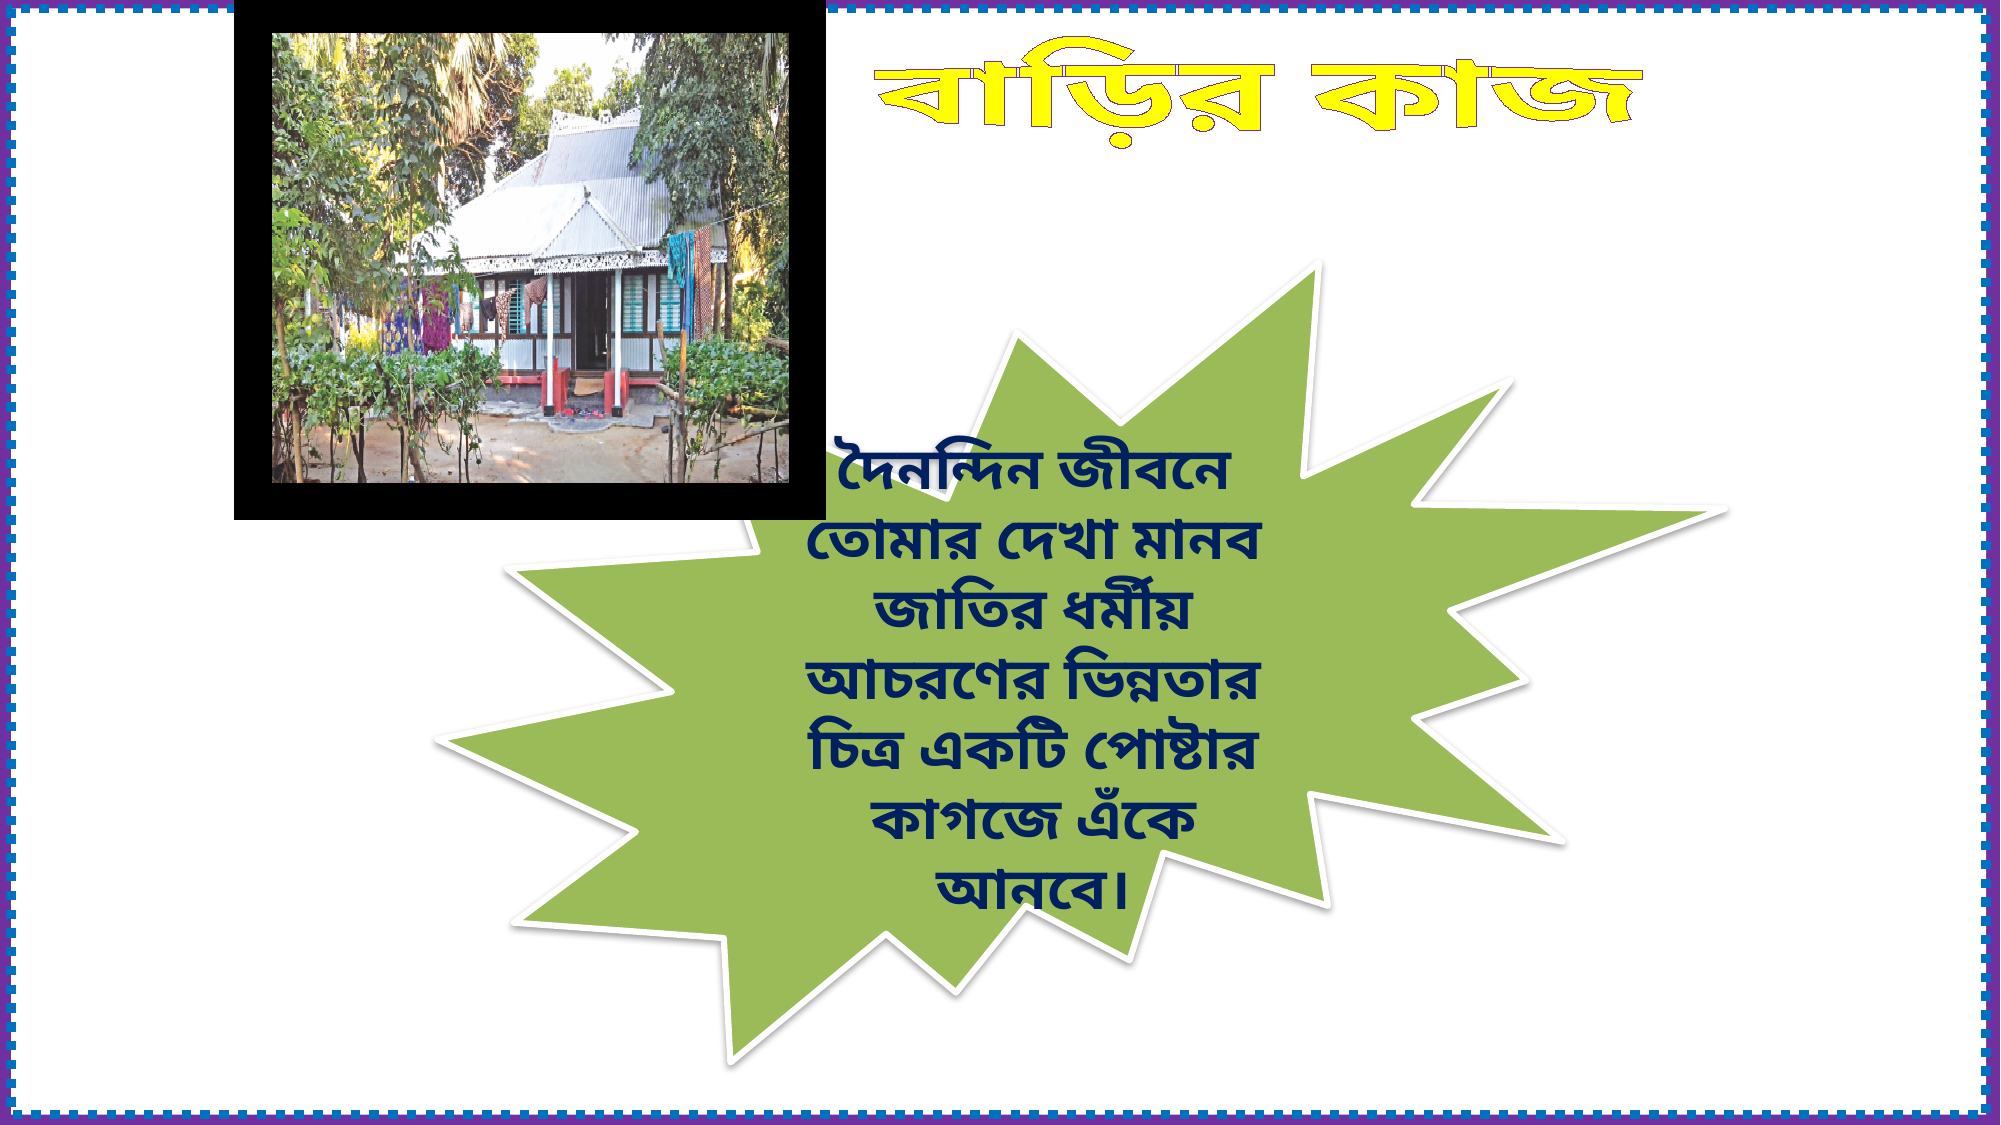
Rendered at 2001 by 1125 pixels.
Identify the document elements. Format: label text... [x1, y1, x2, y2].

text_box দৈনন্দিন জীবনে তোমার দেখা মানব জাতির ধর্মীয় আচরণের ভিন্নতার চিত্র একটি পোষ্টার কাগজে এঁকে আনবে। [434, 259, 1729, 1066]
picture [271, 32, 789, 484]
